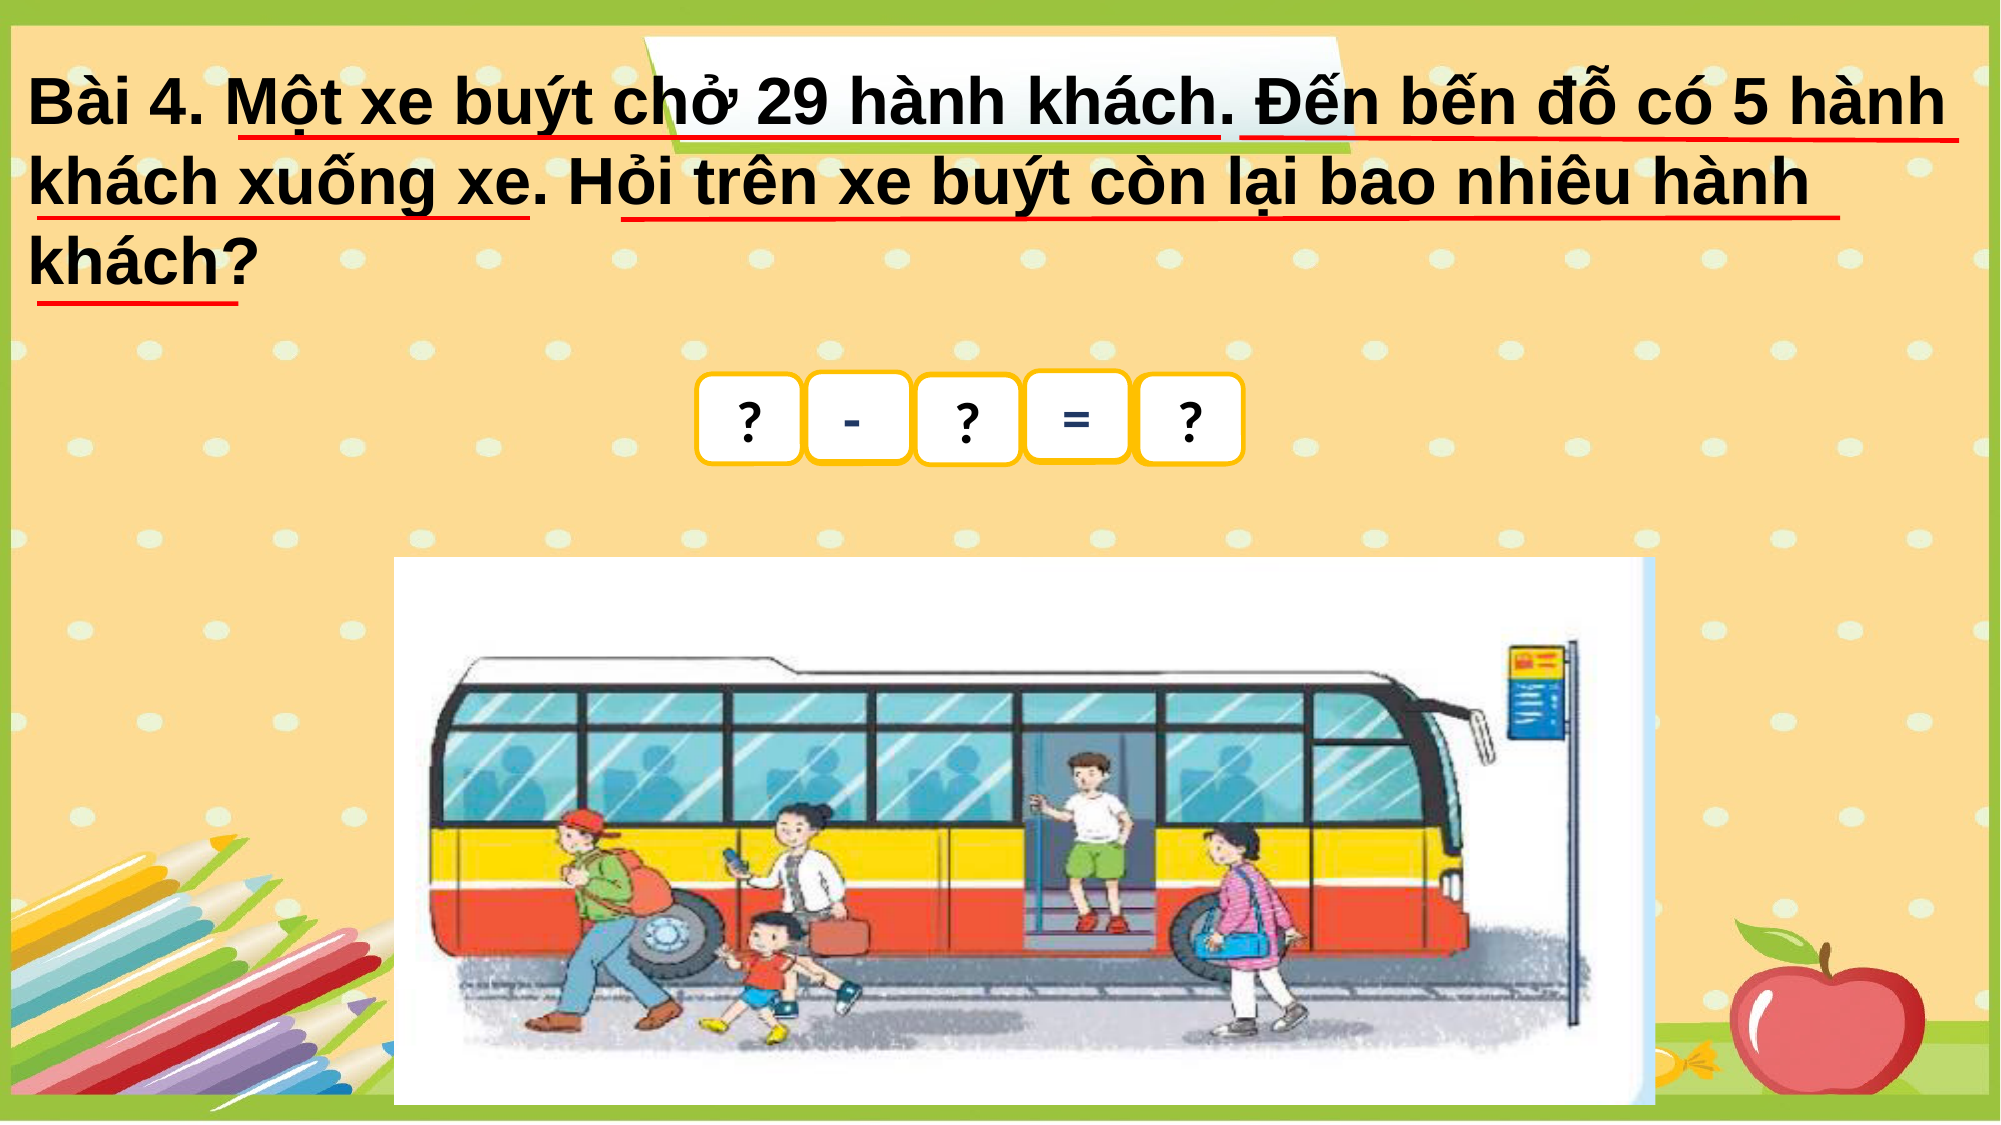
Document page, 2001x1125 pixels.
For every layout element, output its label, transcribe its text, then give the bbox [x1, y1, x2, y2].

text_box ? [1240, 378, 1245, 460]
text_box Bài 4. Một xe buýt chở 29 hành khách. Đến bến đỗ có 5 hành khách xuống xe. Hỏi trên xe buýt còn lại bao nhiêu hành khách? [13, 50, 1980, 306]
picture [0, 0, 2001, 1125]
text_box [696, 372, 1240, 465]
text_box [1239, 137, 1960, 141]
